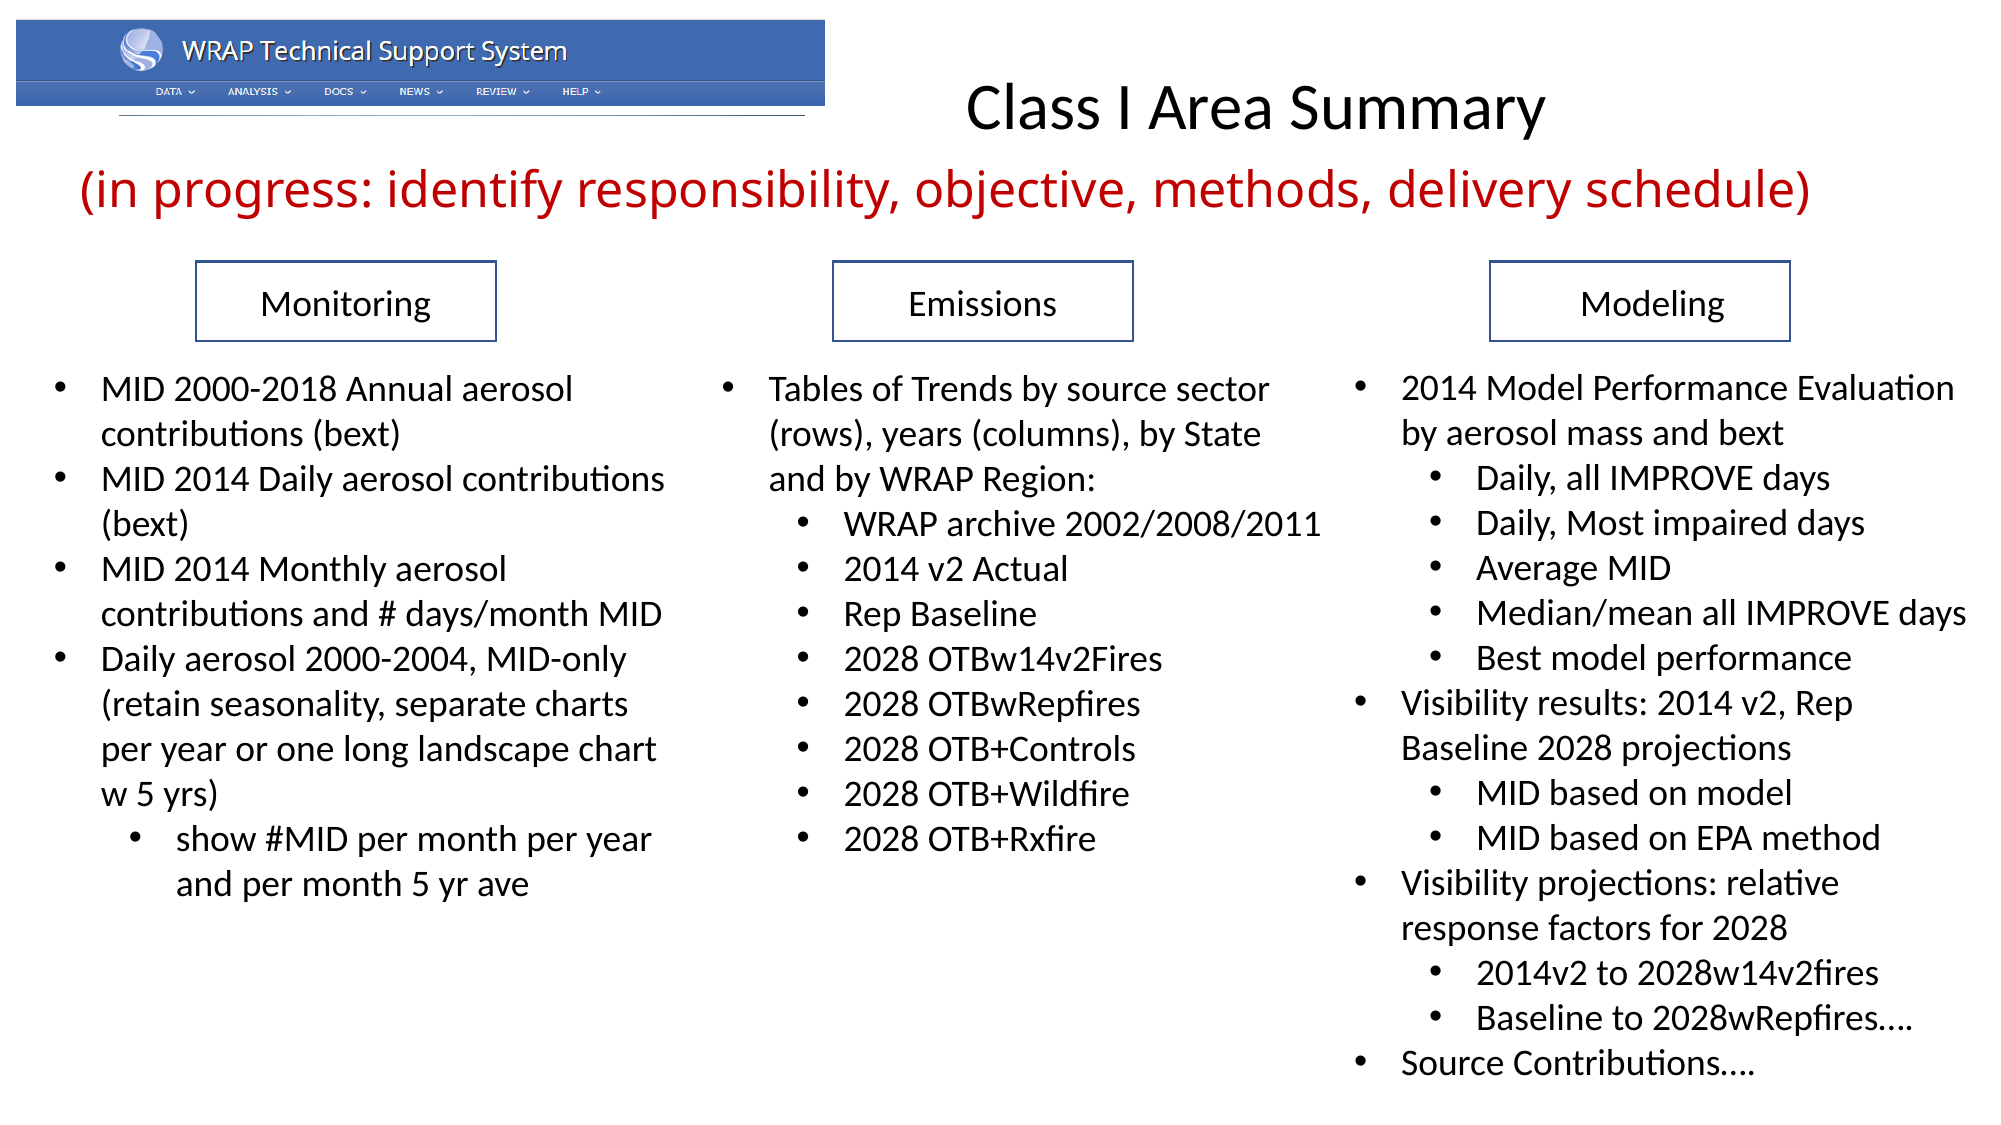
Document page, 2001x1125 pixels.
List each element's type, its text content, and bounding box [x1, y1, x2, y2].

text_box Emissions [832, 260, 1134, 342]
text_box Monitoring [195, 260, 497, 342]
text_box MID 2000-2018 Annual aerosol contributions (bext) MID 2014 Daily aerosol contributions (bext) MID 2014 Monthly aerosol contributions and # days/month MID Daily aerosol 2000-2004, MID-only (retain seasonality, separate charts per year or one long landscape chart w 5 yrs) show #MID per month per year and per month 5 yr ave [39, 356, 692, 957]
text_box Class I Area Summary [952, 55, 1578, 150]
text_box 2014 Model Performance Evaluation by aerosol mass and bext Daily, all IMPROVE days Daily, Most impaired days Average MID Median/mean all IMPROVE days Best model performance Visibility results: 2014 v2, Rep Baseline 2028 projections MID based on model MID based on EPA method Visibility projections: relative response factors for 2028 2014v2 to 2028w14v2fires Baseline to 2028wRepfires…. Source Contributions…. [1339, 355, 1992, 1090]
picture [16, 19, 826, 116]
title (in progress: identify responsibility, objective, methods, delivery schedule) [65, 115, 1955, 267]
text_box Tables of Trends by source sector (rows), years (columns), by State and by WRAP Region: WRAP archive 2002/2008/2011 2014 v2 Actual Rep Baseline 2028 OTBw14v2Fires 2028 OTBwRepfires 2028 OTB+Controls 2028 OTB+Wildfire 2028 OTB+Rxfire [706, 356, 1339, 912]
text_box Modeling [1489, 260, 1791, 342]
